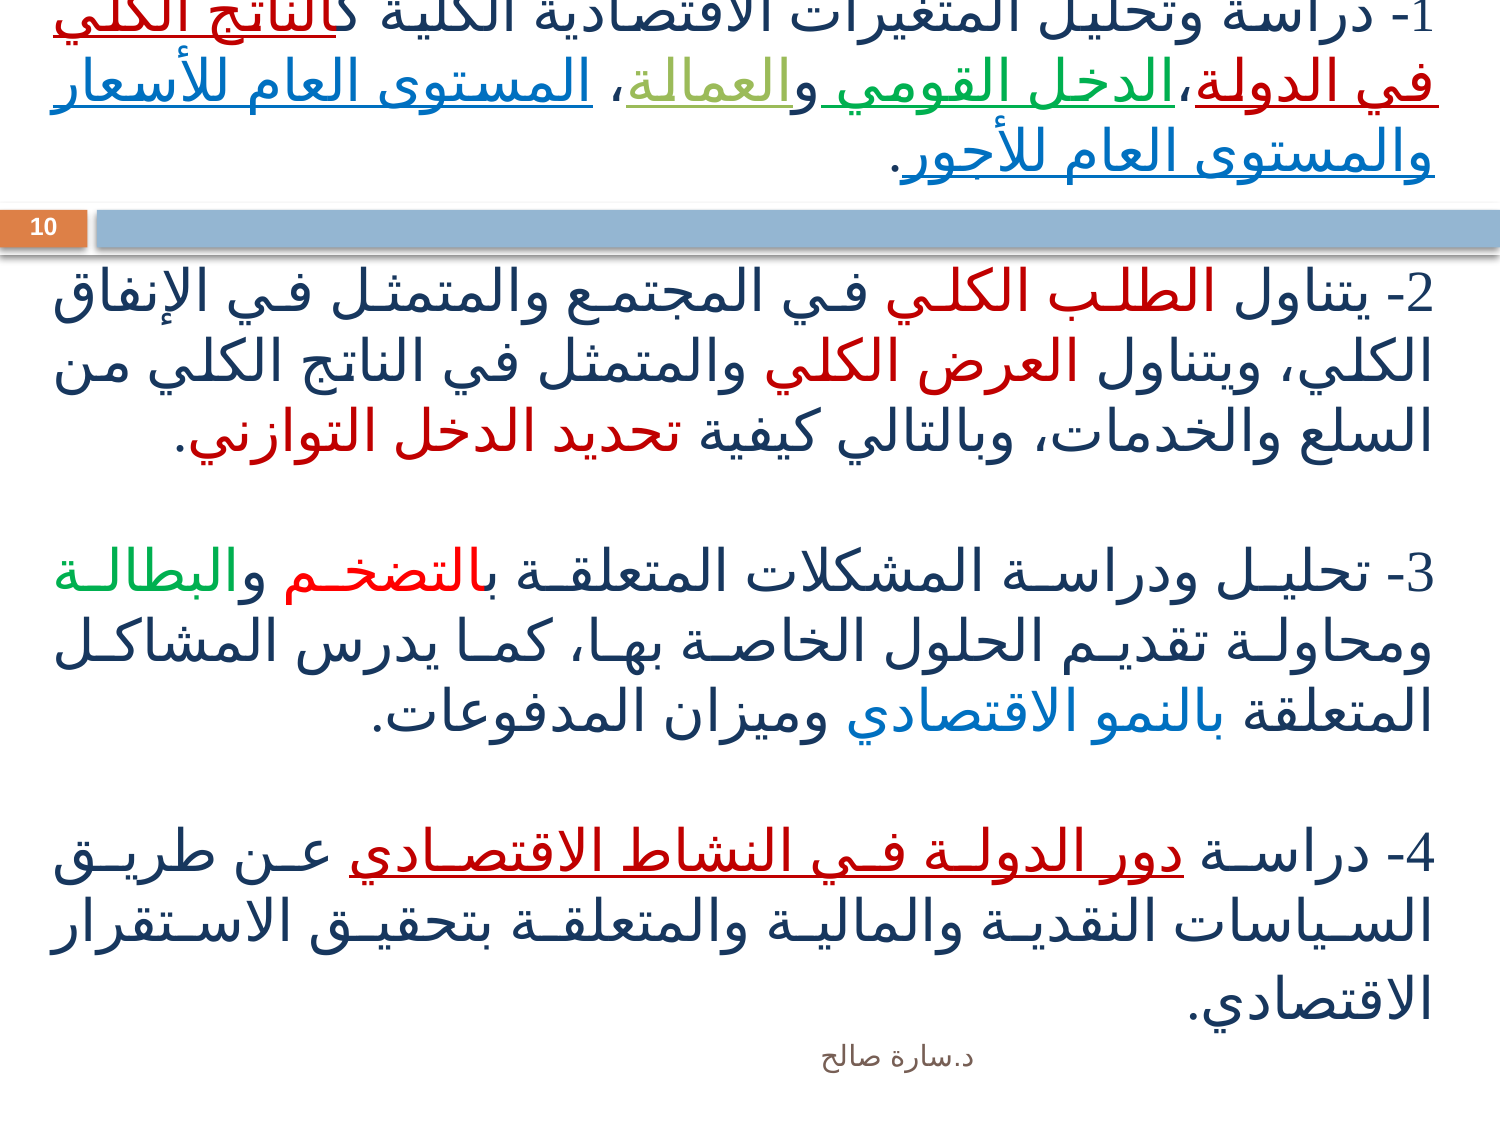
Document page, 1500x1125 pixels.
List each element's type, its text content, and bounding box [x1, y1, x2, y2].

footer د.سارة صالح [99, 1025, 990, 1085]
list 1- دراسة وتحليل المتغيرات الاقتصادية الكلية كالناتج الكلي في الدولة،الدخل القومي والعمالة، المستوى العام للأسعار والمستوى العام للأجور. 2- يتناول الطلب الكلي في المجتمع والمتمثل في الإنفاق الكلي، ويتناول العرض الكلي والمتمثل في الناتج الكلي من السلع والخدمات، وبالتالي كيفية تحديد الدخل التوازني. 3- تحليل ودراسة المشكلات المتعلقة بالتضخم والبطالة ومحاولة تقديم الحلول الخاصة بها، كما يدرس المشاكل المتعلقة بالنمو الاقتصادي وميزان المدفوعات. 4- دراسة دور الدولة في النشاط الاقتصادي عن طريق السياسات النقدية والمالية والمتعلقة بتحقيق الاستقرار الاقتصادي. [37, 0, 1450, 1121]
slide_number 10 [0, 208, 88, 249]
